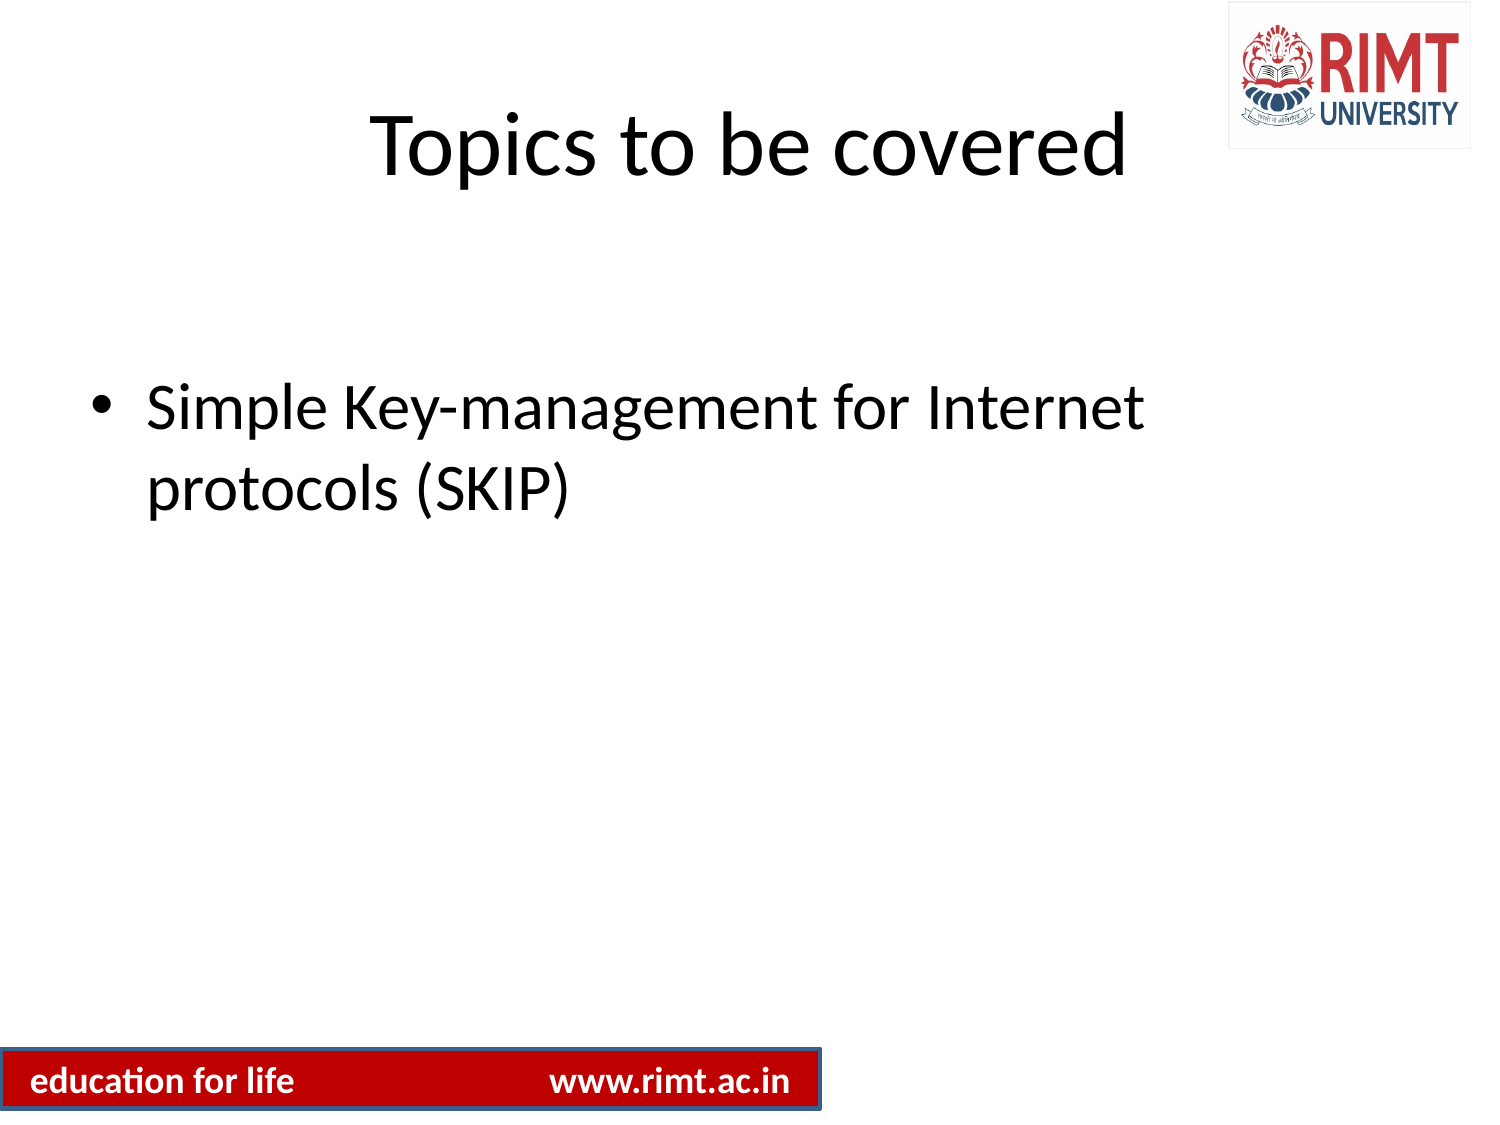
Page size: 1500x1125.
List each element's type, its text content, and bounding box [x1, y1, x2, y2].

text_box education for life www.rimt.ac.in [0, 1047, 822, 1111]
title Topics to be covered [75, 45, 1425, 233]
list Simple Key-management for Internet protocols (SKIP) [75, 262, 1425, 1005]
picture [1227, 1, 1471, 149]
